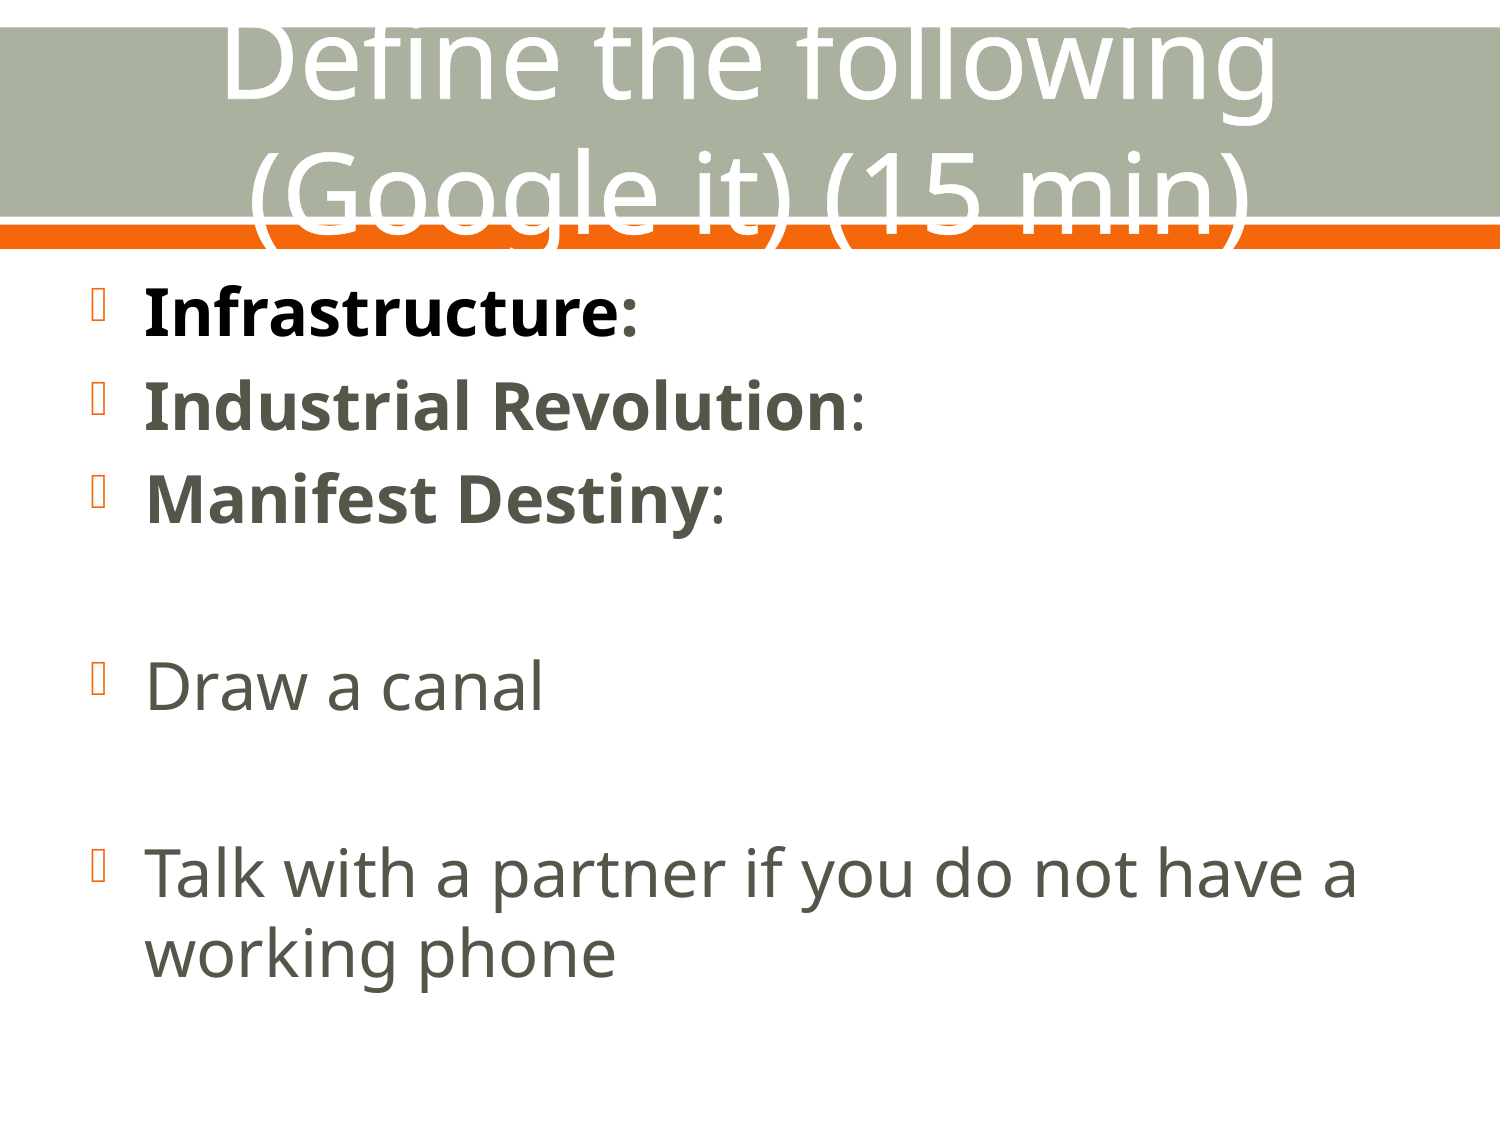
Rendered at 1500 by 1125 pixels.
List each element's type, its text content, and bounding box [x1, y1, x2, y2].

list Infrastructure: Industrial Revolution: Manifest Destiny: Draw a canal Talk with a partner if you do not have a working phone [75, 262, 1425, 1005]
title Define the following (Google it) (15 min) [75, 29, 1425, 213]
